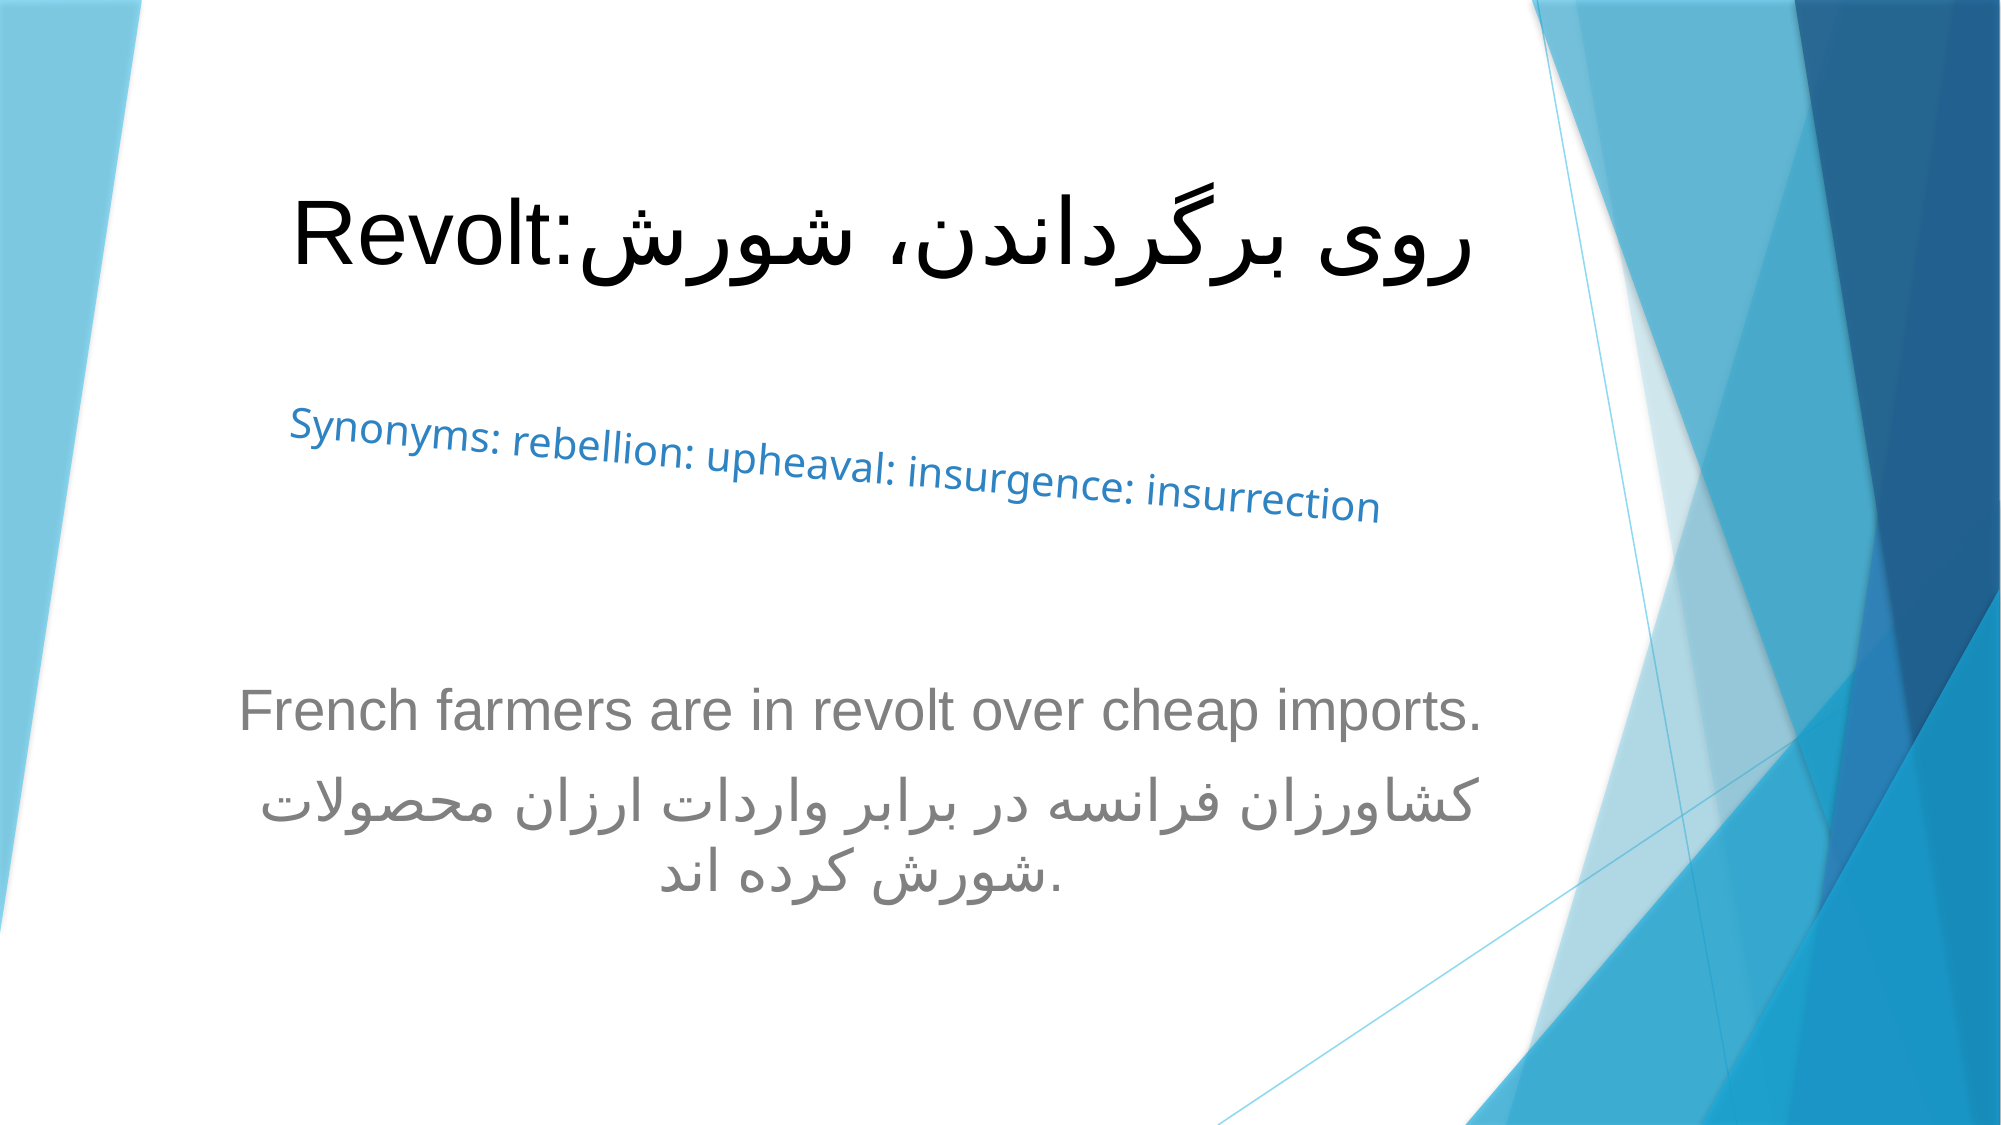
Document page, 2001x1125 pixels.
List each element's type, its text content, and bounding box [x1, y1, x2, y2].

text_box Synonyms: rebellion: upheaval: insurgence: insurrection [272, 387, 1575, 556]
title Revolt:روی برگرداندن، شورش [247, 127, 1522, 291]
subtitle French farmers are in revolt over cheap imports. کشاورزان فرانسه در برابر واردات ارزان محصولات شورش کرده اند. [165, 664, 1575, 845]
